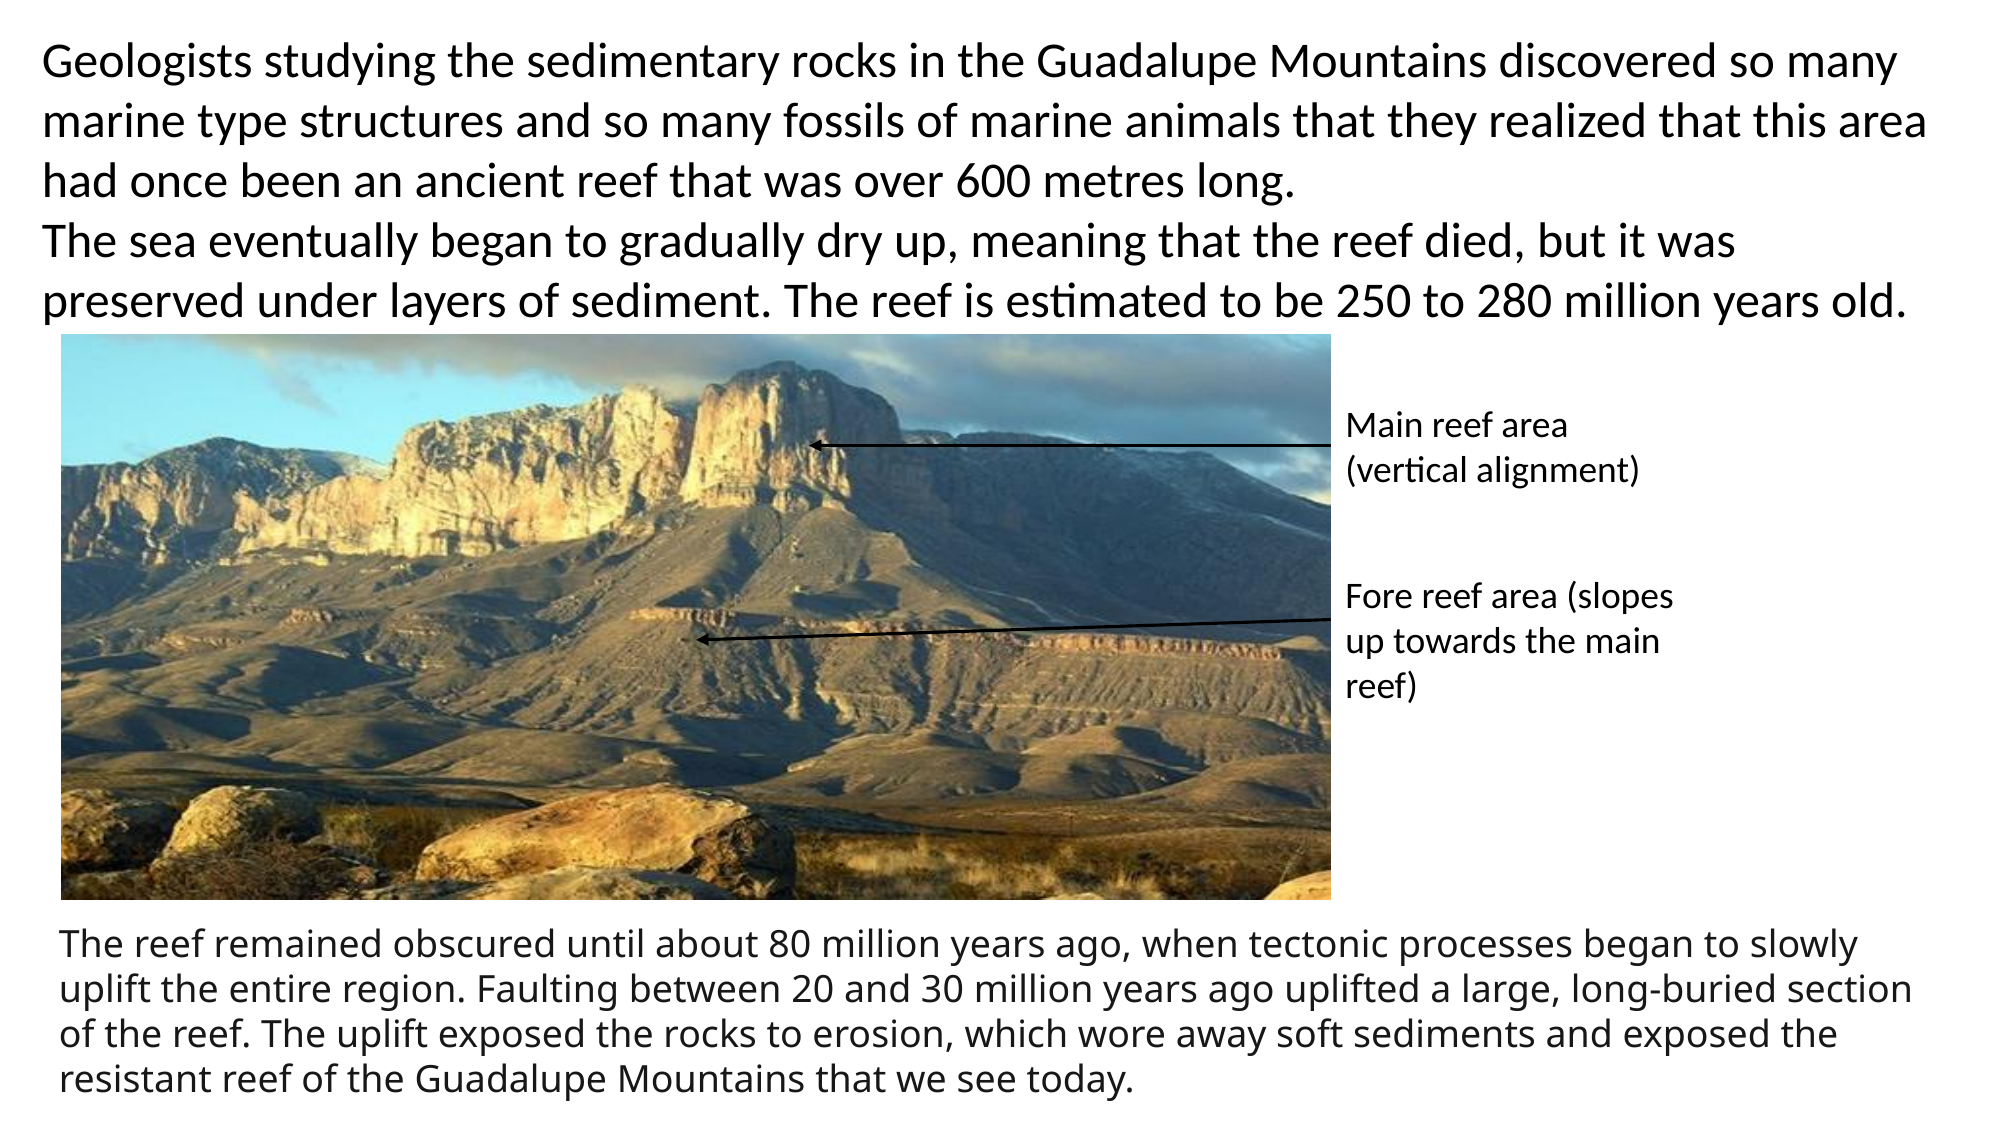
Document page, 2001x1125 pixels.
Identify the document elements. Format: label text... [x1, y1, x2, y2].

text_box Geologists studying the sedimentary rocks in the Guadalupe Mountains discovered so many marine type structures and so many fossils of marine animals that they realized that this area had once been an ancient reef that was over 600 metres long. The sea eventually began to gradually dry up, meaning that the reef died, but it was preserved under layers of sediment. The reef is estimated to be 250 to 280 million years old. [27, 20, 1956, 335]
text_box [61, 334, 1705, 900]
text_box The reef remained obscured until about 80 million years ago, when tectonic processes began to slowly uplift the entire region. Faulting between 20 and 30 million years ago uplifted a large, long-buried section of the reef. The uplift exposed the rocks to erosion, which wore away soft sediments and exposed the resistant reef of the Guadalupe Mountains that we see today. [44, 912, 1956, 1108]
